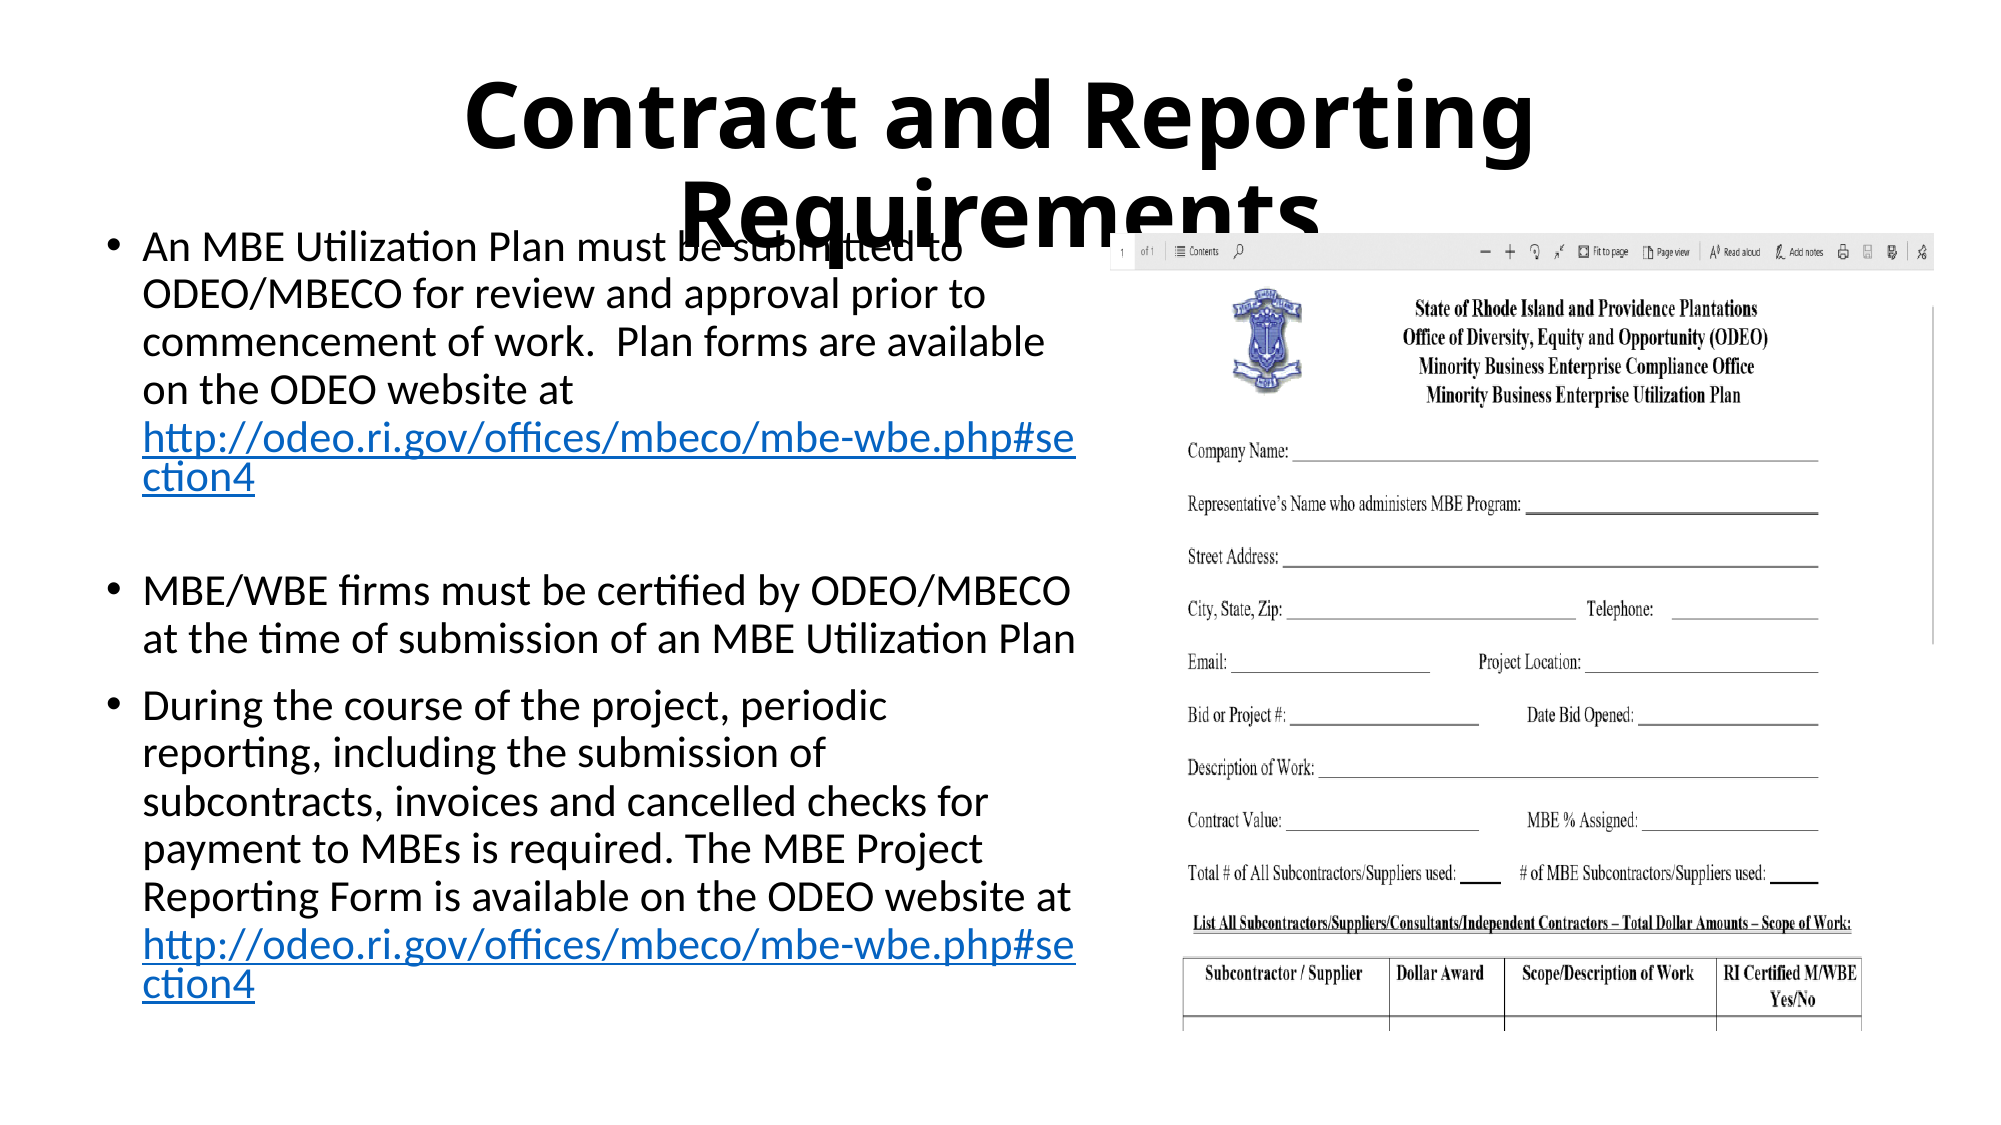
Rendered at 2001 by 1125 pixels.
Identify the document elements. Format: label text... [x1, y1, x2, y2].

picture [1110, 232, 1934, 1031]
list An MBE Utilization Plan must be submitted to ODEO/MBECO for review and approval prior to commencement of work. Plan forms are available on the ODEO website at http://odeo.ri.gov/offices/mbeco/mbe-wbe.php#section4 MBE/WBE firms must be certified by ODEO/MBECO at the time of submission of an MBE Utilization Plan During the course of the project, periodic reporting, including the submission of subcontracts, invoices and cancelled checks for payment to MBEs is required. The MBE Project Reporting Form is available on the ODEO website at http://odeo.ri.gov/offices/mbeco/mbe-wbe.php#section4 [91, 215, 1094, 1086]
title Contract and Reporting Requirements [137, 59, 1863, 278]
